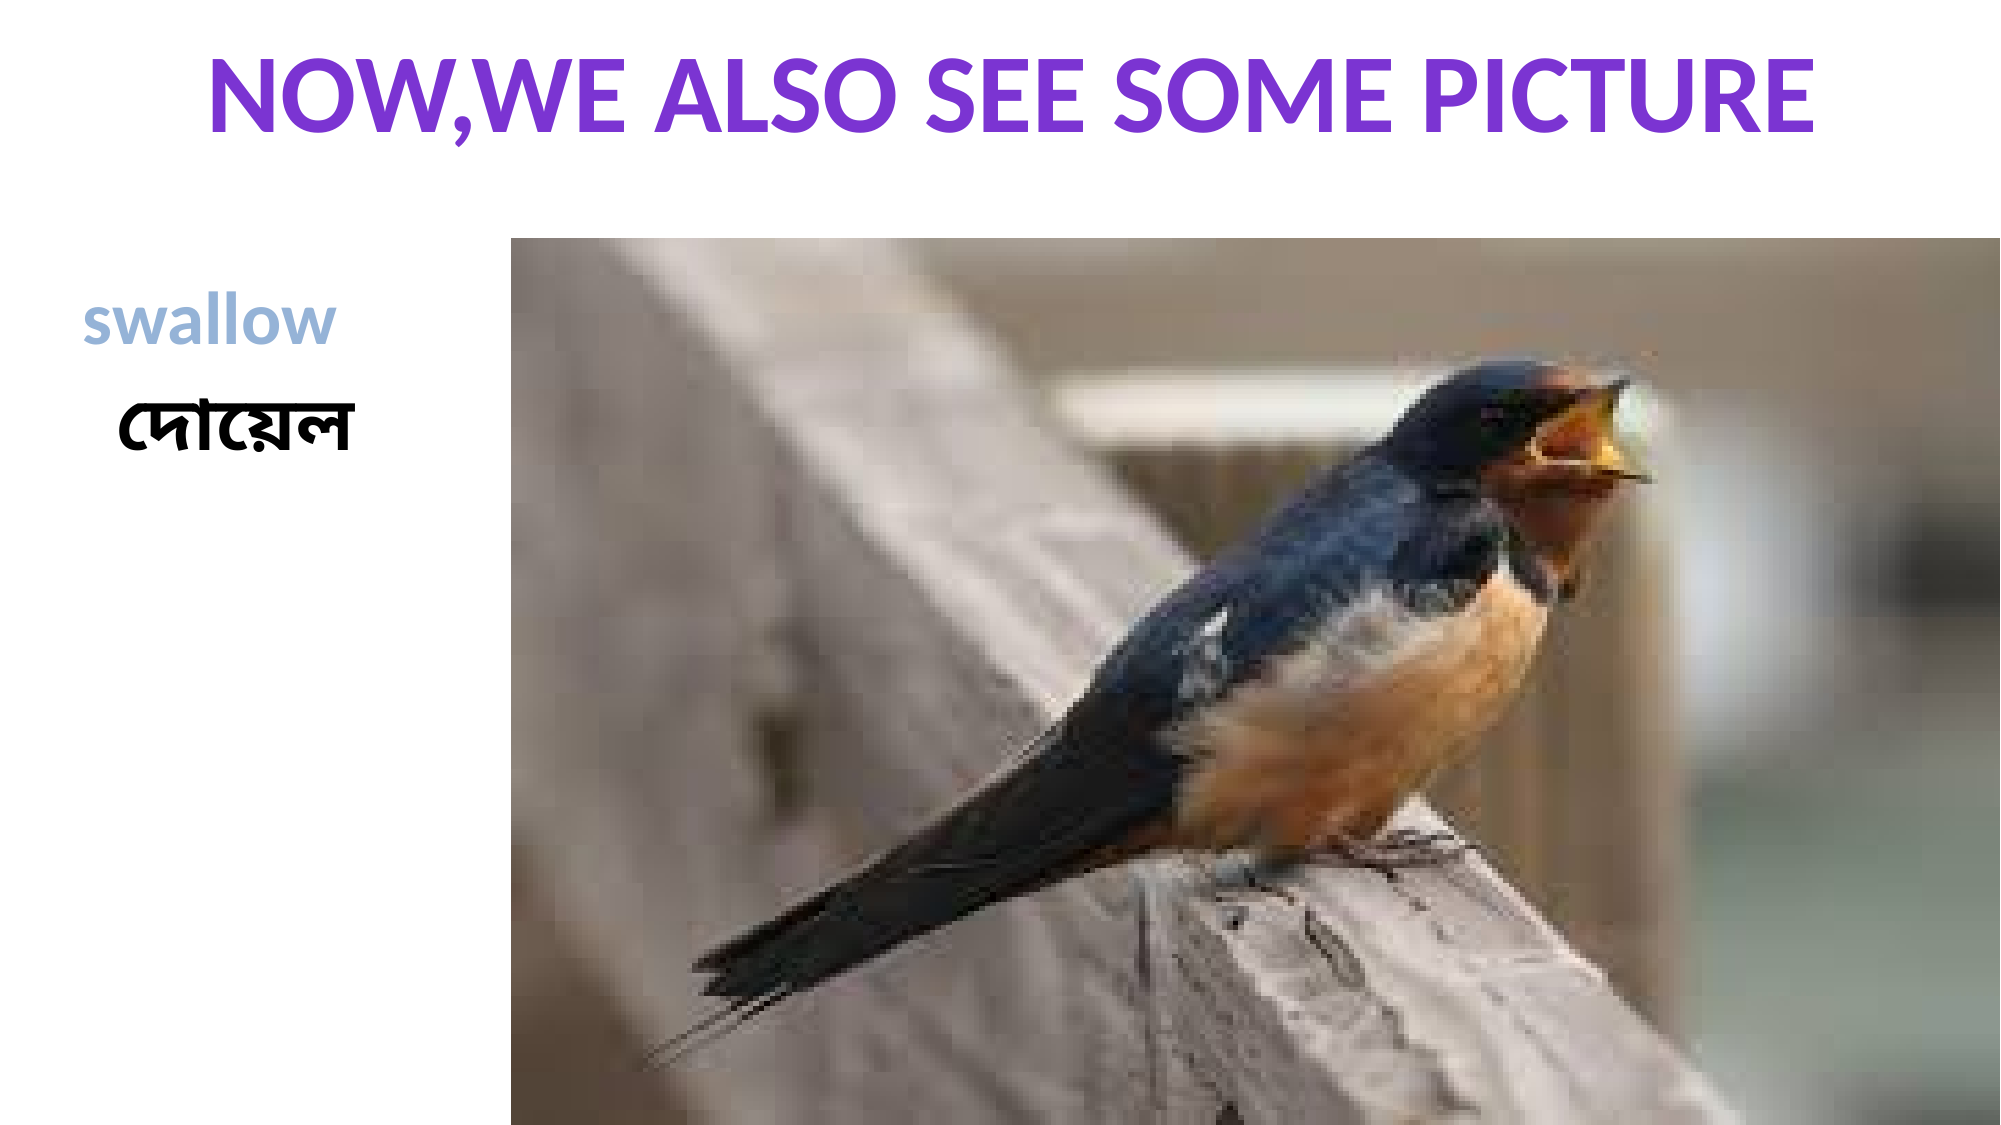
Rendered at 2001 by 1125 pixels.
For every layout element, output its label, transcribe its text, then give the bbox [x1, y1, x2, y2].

picture [511, 237, 2000, 1125]
text_box Now,we also see some Picture [50, 12, 1976, 163]
text_box swallow [0, 262, 506, 368]
text_box দোয়েল [101, 368, 423, 474]
